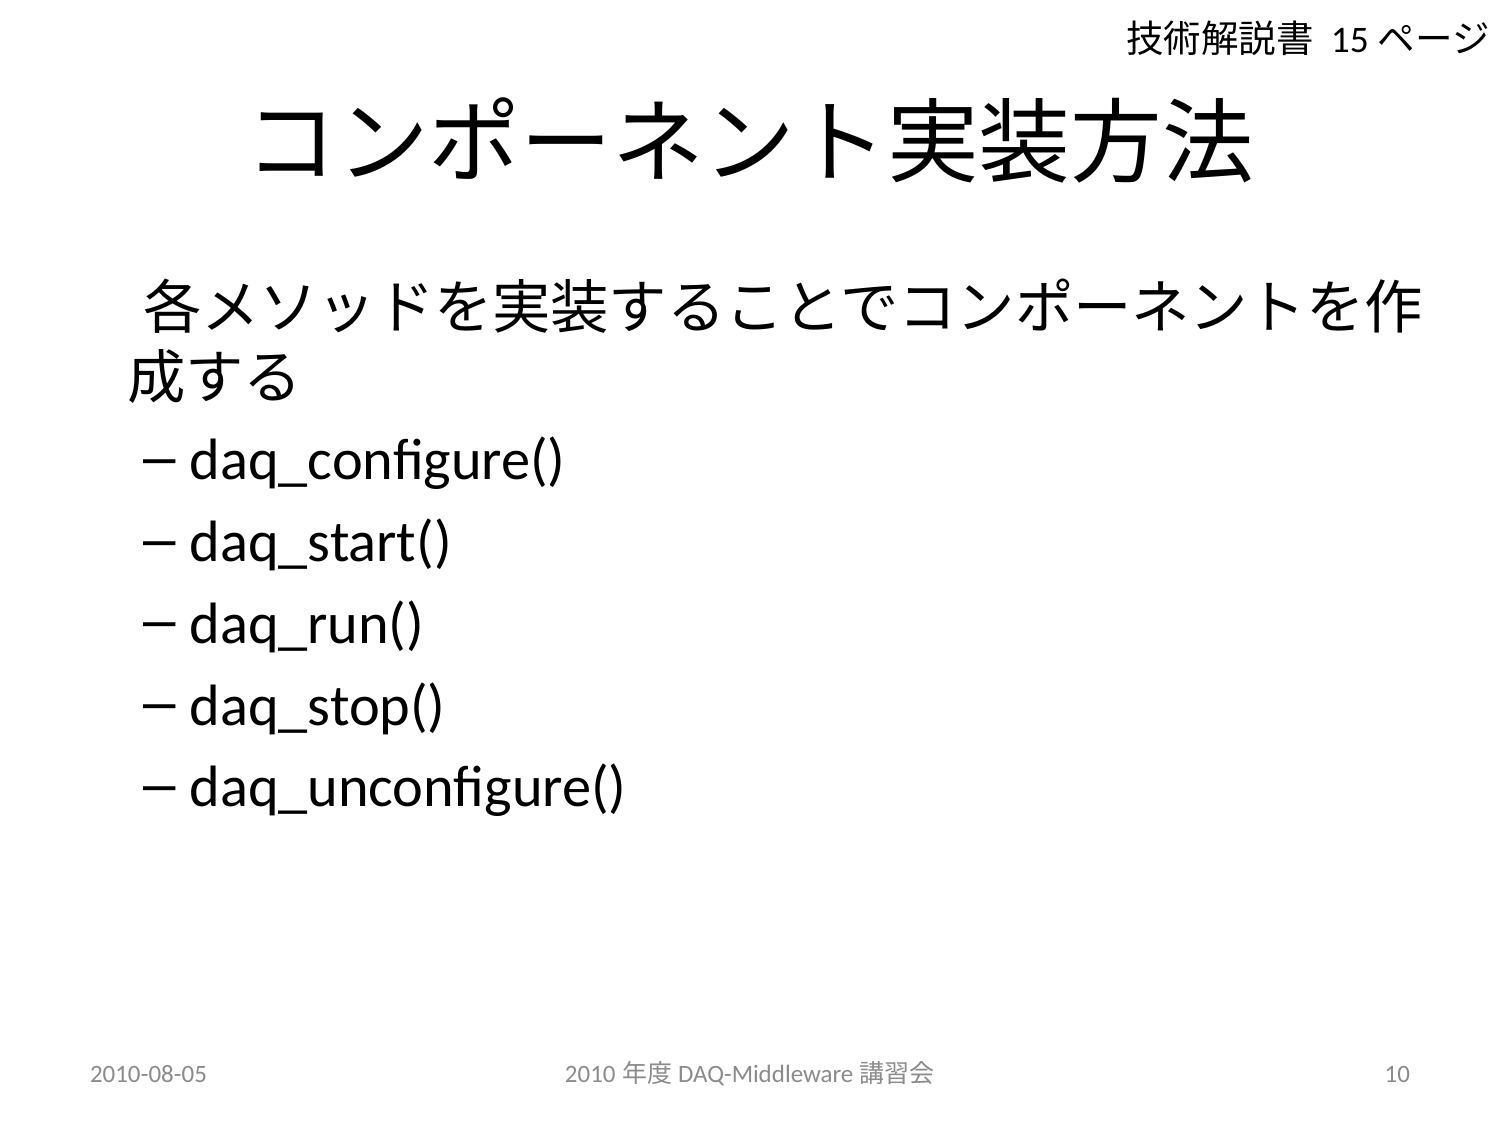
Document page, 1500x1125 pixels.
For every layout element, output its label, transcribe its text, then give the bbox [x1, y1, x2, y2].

text_box 技術解説書 15ページ [1111, 7, 1500, 67]
slide_number 10 [1074, 1042, 1425, 1103]
list 各メソッドを実装することでコンポーネントを作成する daq_configure() daq_start() daq_run() daq_stop() daq_unconfigure() [53, 262, 1459, 1005]
title コンポーネント実装方法 [75, 45, 1425, 233]
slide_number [75, 1042, 425, 1103]
footer 2010年度DAQ-Middleware講習会 [512, 1042, 988, 1103]
